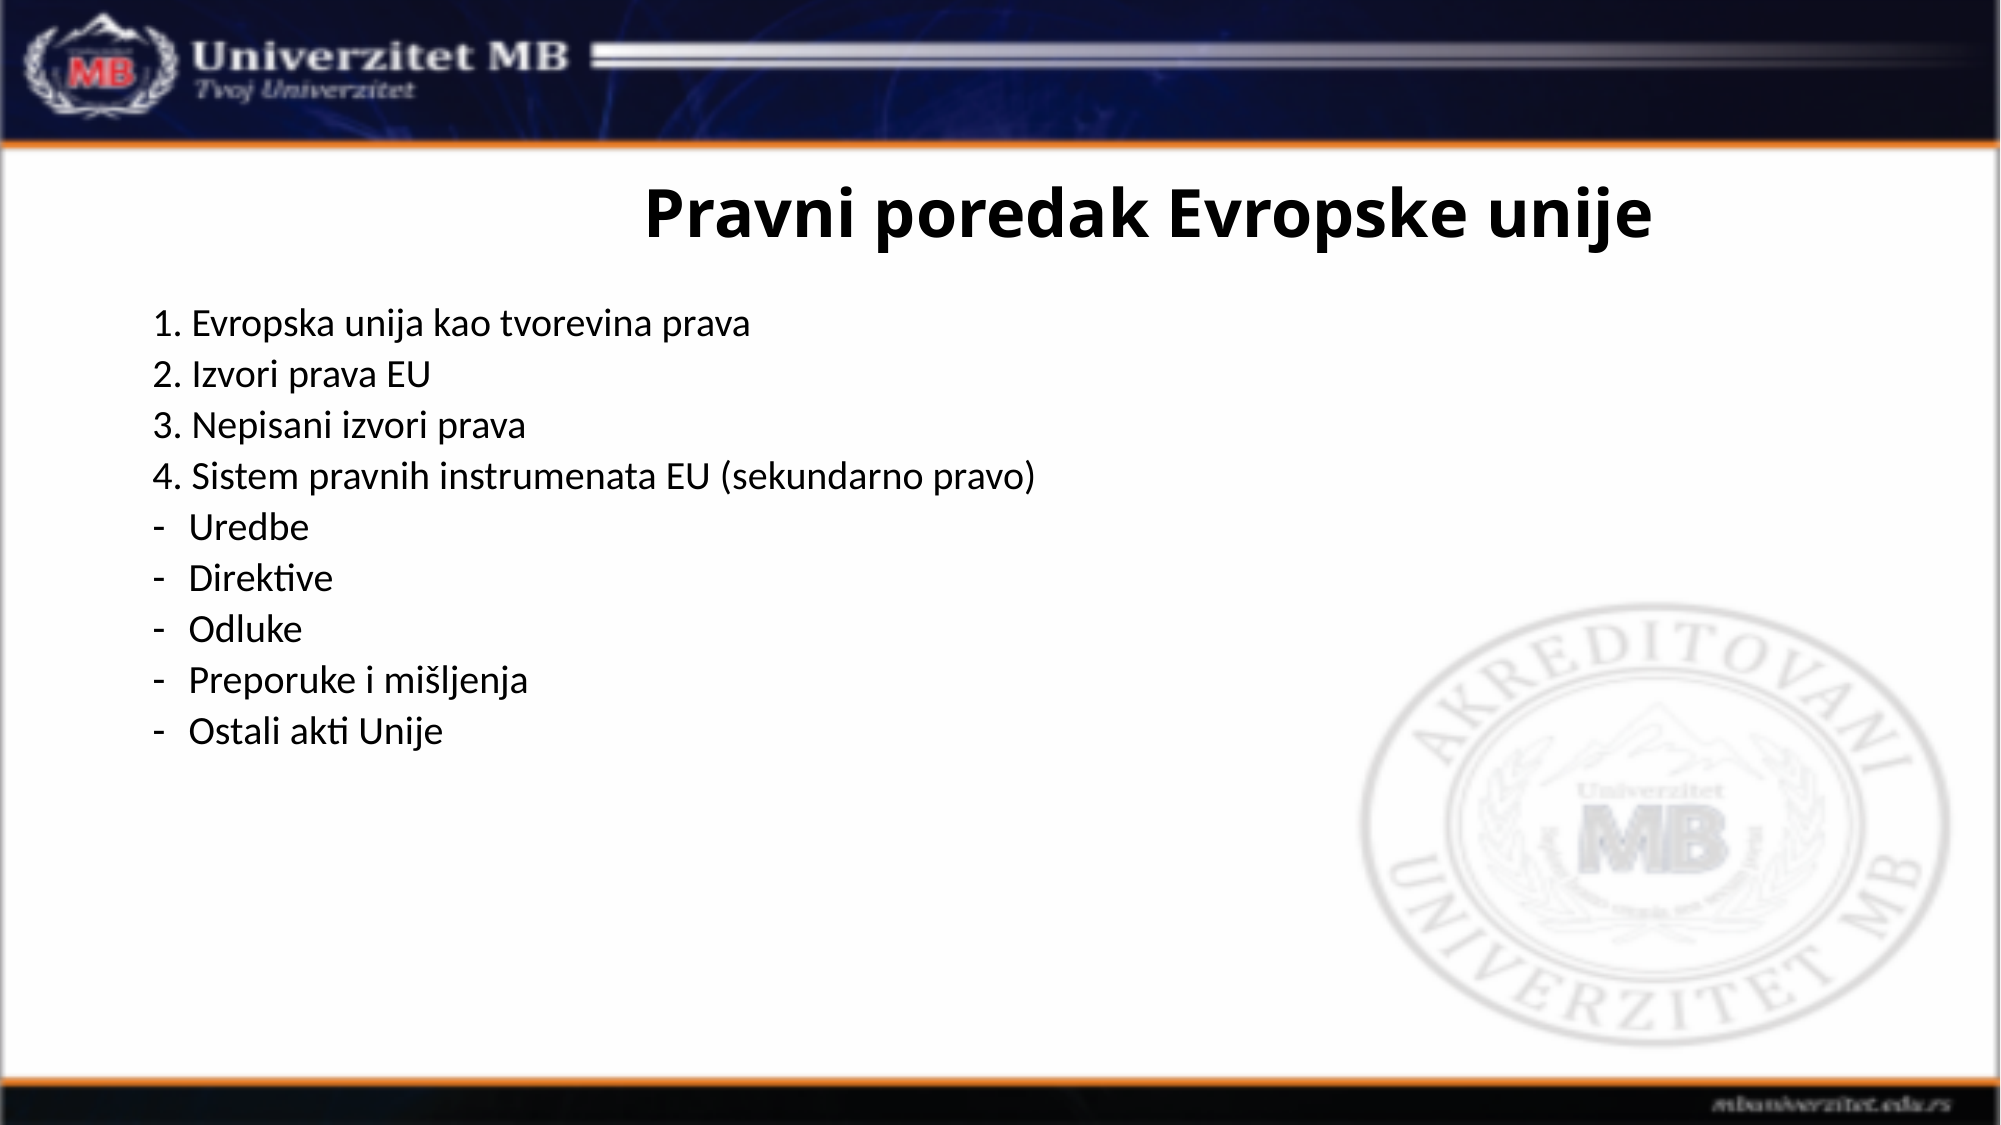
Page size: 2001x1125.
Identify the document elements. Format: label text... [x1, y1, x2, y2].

title Pravni poredak Evropske unije [435, 59, 1863, 157]
list 1. Evropska unija kao tvorevina prava 2. Izvori prava EU 3. Nepisani izvori prava 4. Sistem pravnih instrumenata EU (sekundarno pravo) Uredbe Direktive Odluke Preporuke i mišljenja Ostali akti Unije [137, 226, 1863, 1014]
picture [0, 0, 2001, 1125]
